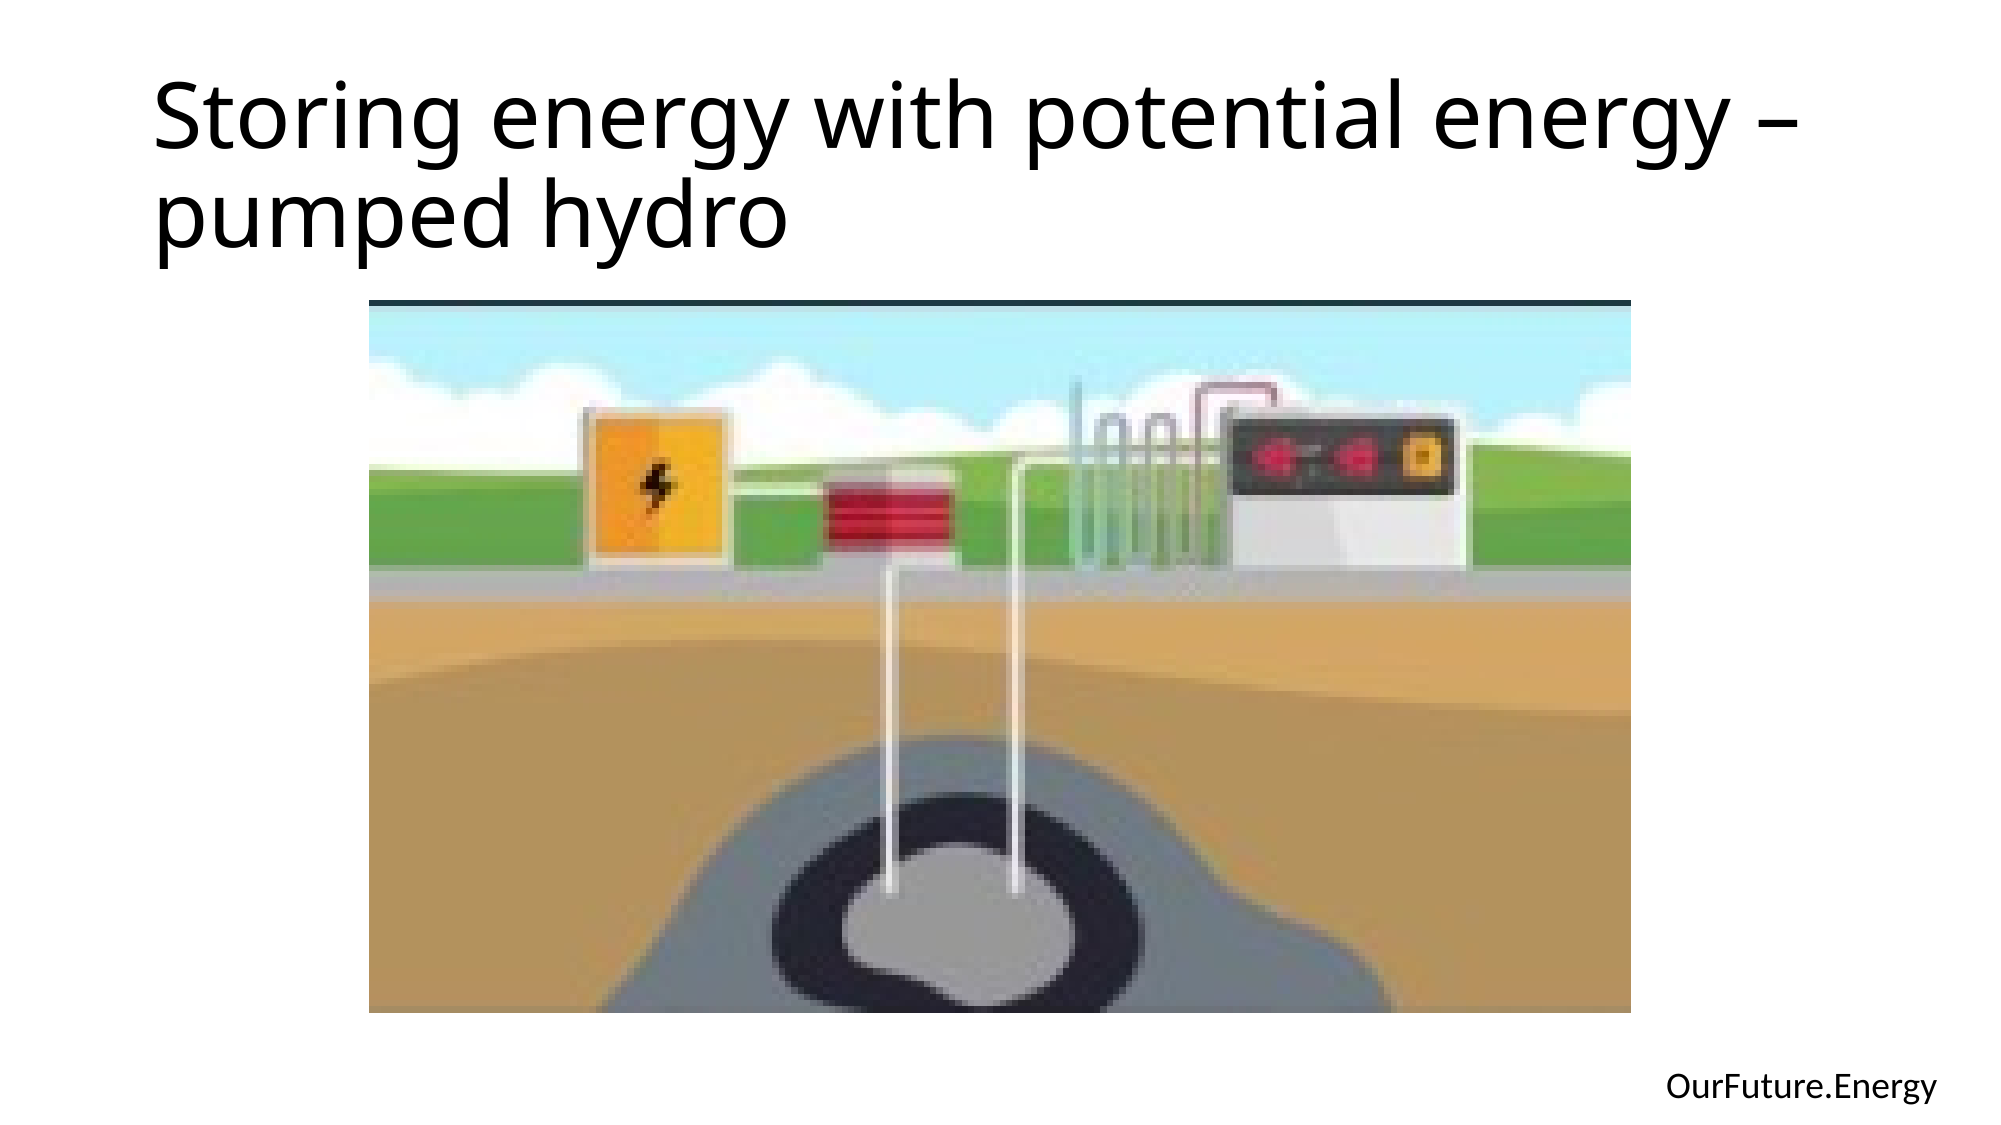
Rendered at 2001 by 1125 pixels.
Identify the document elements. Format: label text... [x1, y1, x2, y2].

title Storing energy with potential energy – pumped hydro [137, 59, 1863, 278]
text_box OurFuture.Energy [1651, 1053, 1953, 1114]
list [368, 299, 1632, 1014]
